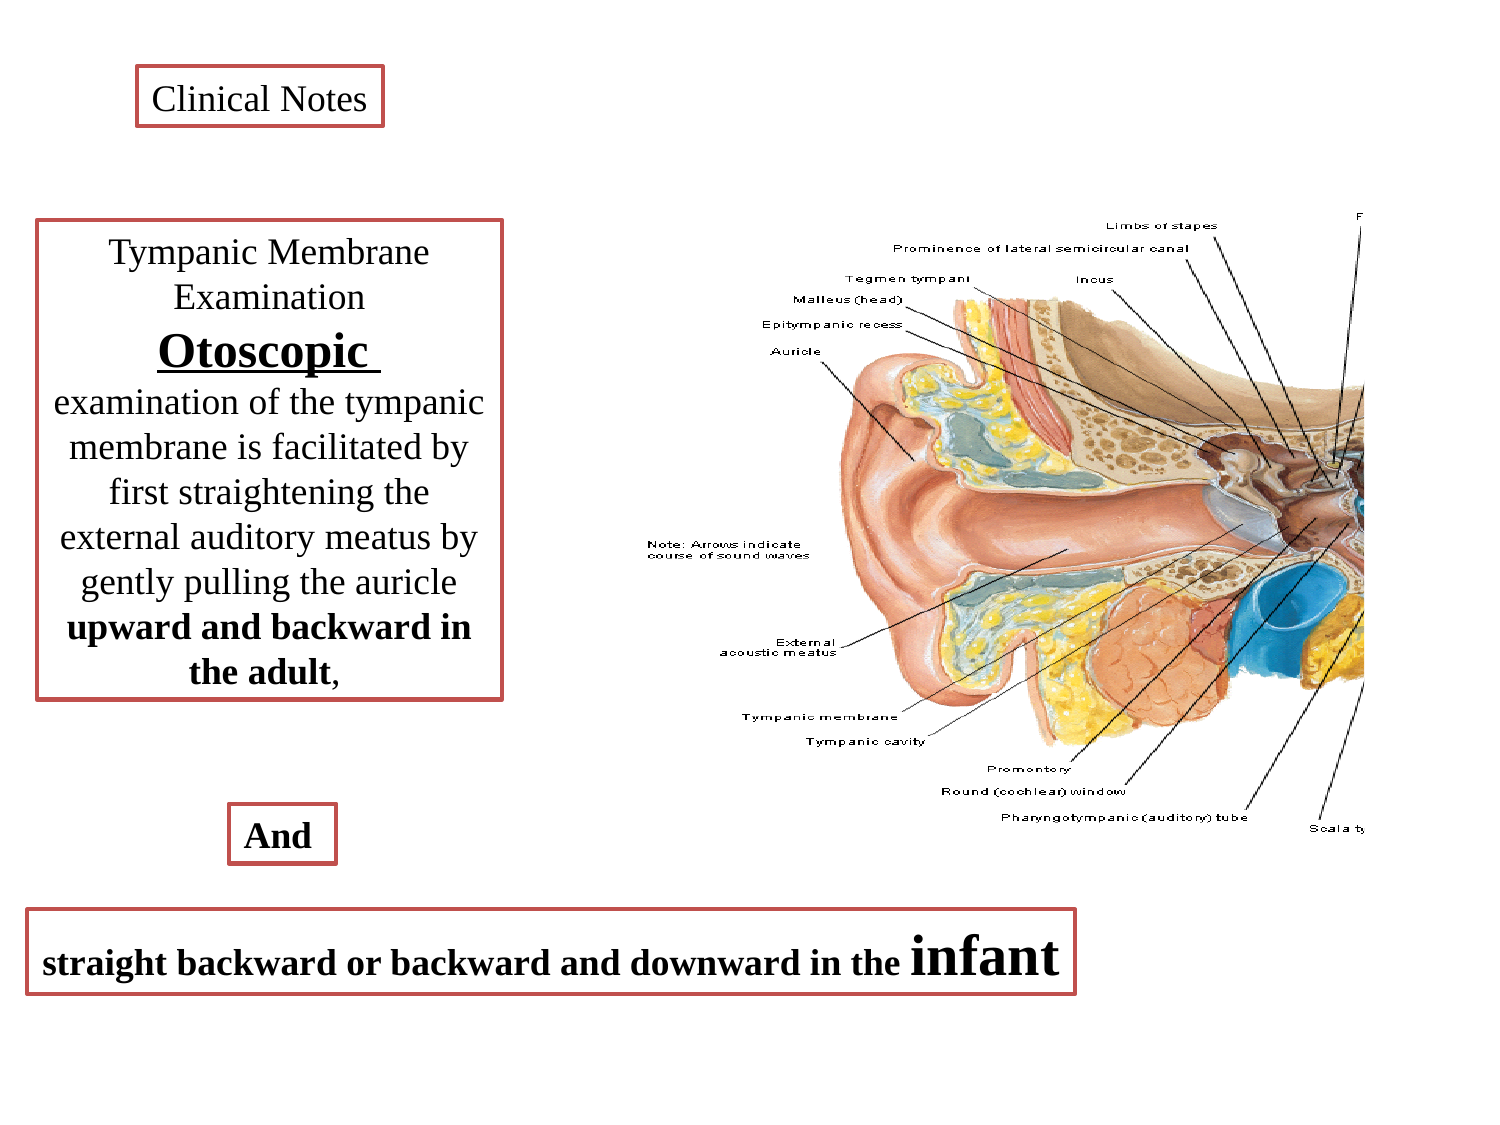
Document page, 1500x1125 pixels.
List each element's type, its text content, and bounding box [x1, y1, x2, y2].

text_box Tympanic Membrane Examination Otoscopic examination of the tympanic membrane is facilitated by first straightening the external auditory meatus by gently pulling the auricle upward and backward in the adult, [35, 218, 504, 702]
text_box And [227, 802, 338, 866]
text_box straight backward or backward and downward in the infant [25, 907, 1077, 996]
text_box Clinical Notes [135, 64, 385, 128]
picture [631, 212, 1365, 835]
